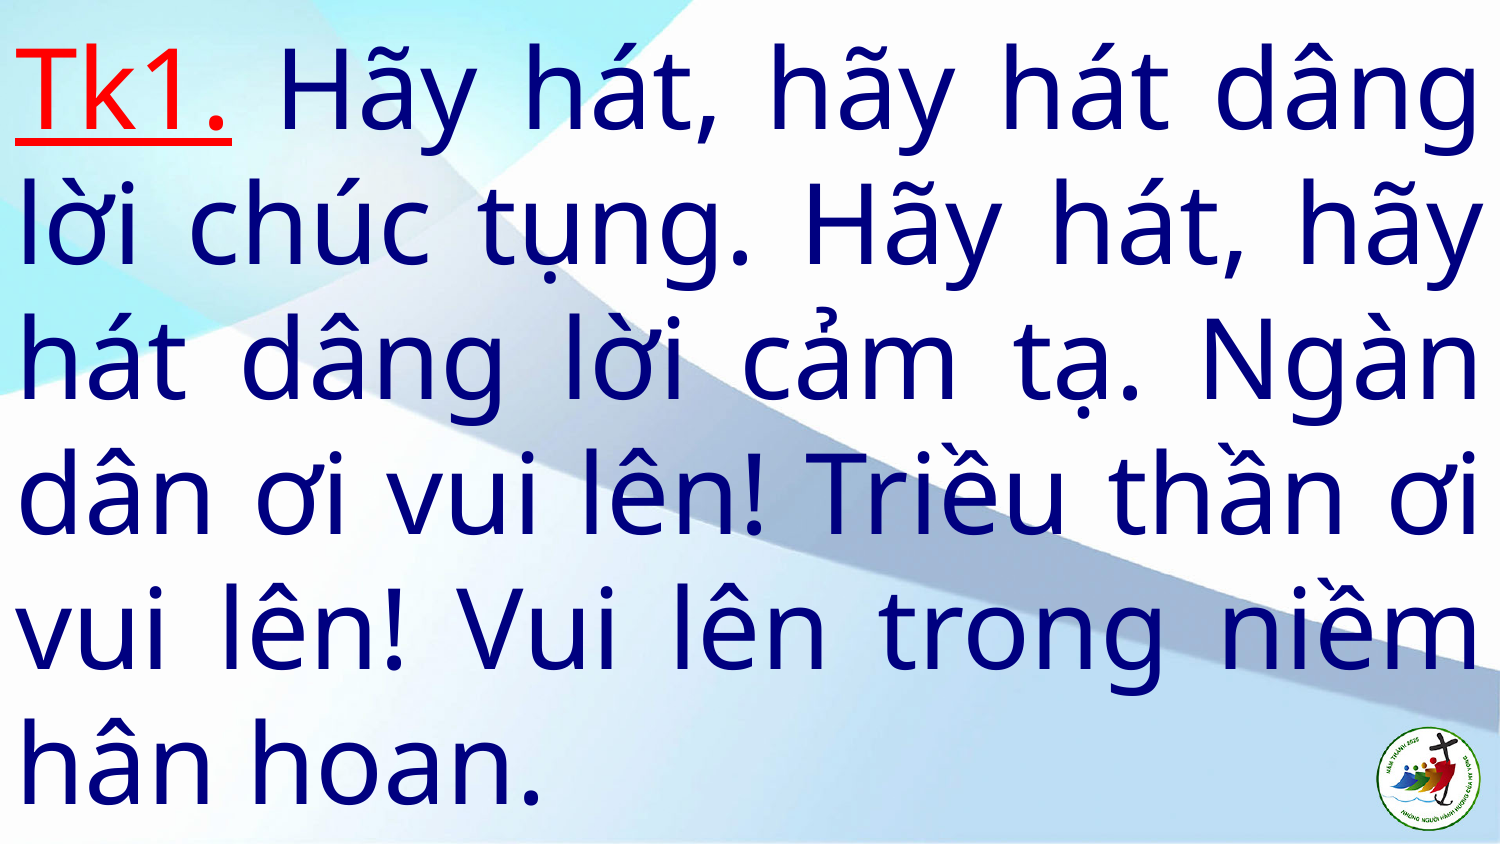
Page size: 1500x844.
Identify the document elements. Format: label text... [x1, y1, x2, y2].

title Tk1. Hãy hát, hãy hát dâng lời chúc tụng. Hãy hát, hãy hát dâng lời cảm tạ. Ngàn dân ơi vui lên! Triều thần ơi vui lên! Vui lên trong niềm hân hoan. [0, 0, 1500, 844]
